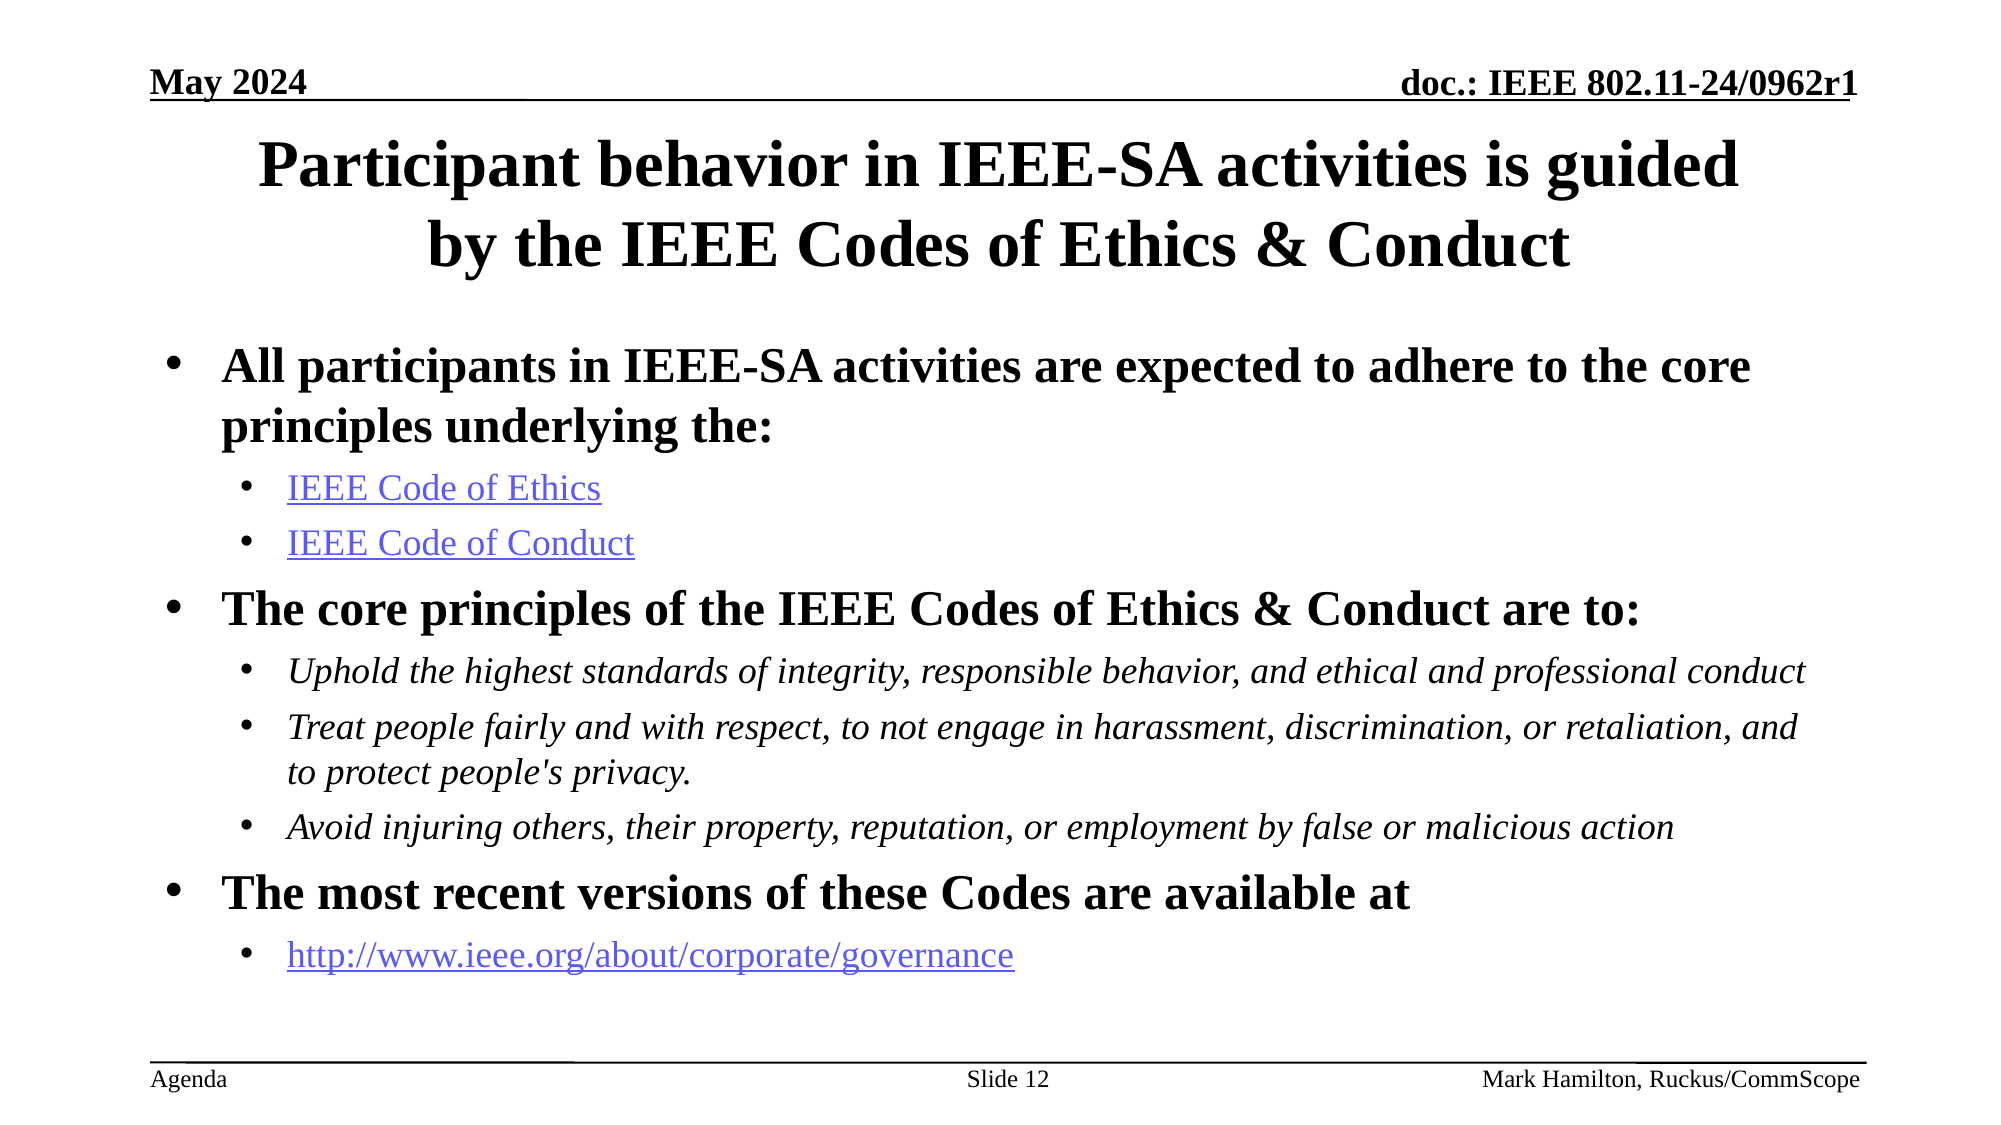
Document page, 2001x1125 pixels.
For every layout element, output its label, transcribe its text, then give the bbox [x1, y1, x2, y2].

list All participants in IEEE-SA activities are expected to adhere to the core principles underlying the: IEEE Code of Ethics IEEE Code of Conduct The core principles of the IEEE Codes of Ethics & Conduct are to: Uphold the highest standards of integrity, responsible behavior, and ethical and professional conduct Treat people fairly and with respect, to not engage in harassment, discrimination, or retaliation, and to protect people's privacy. Avoid injuring others, their property, reputation, or employment by false or malicious action The most recent versions of these Codes are available at http://www.ieee.org/about/corporate/governance [149, 324, 1850, 1000]
title Participant behavior in IEEE-SA activities is guided by the IEEE Codes of Ethics & Conduct [149, 112, 1850, 288]
slide_number Slide 12 [950, 1061, 1067, 1123]
